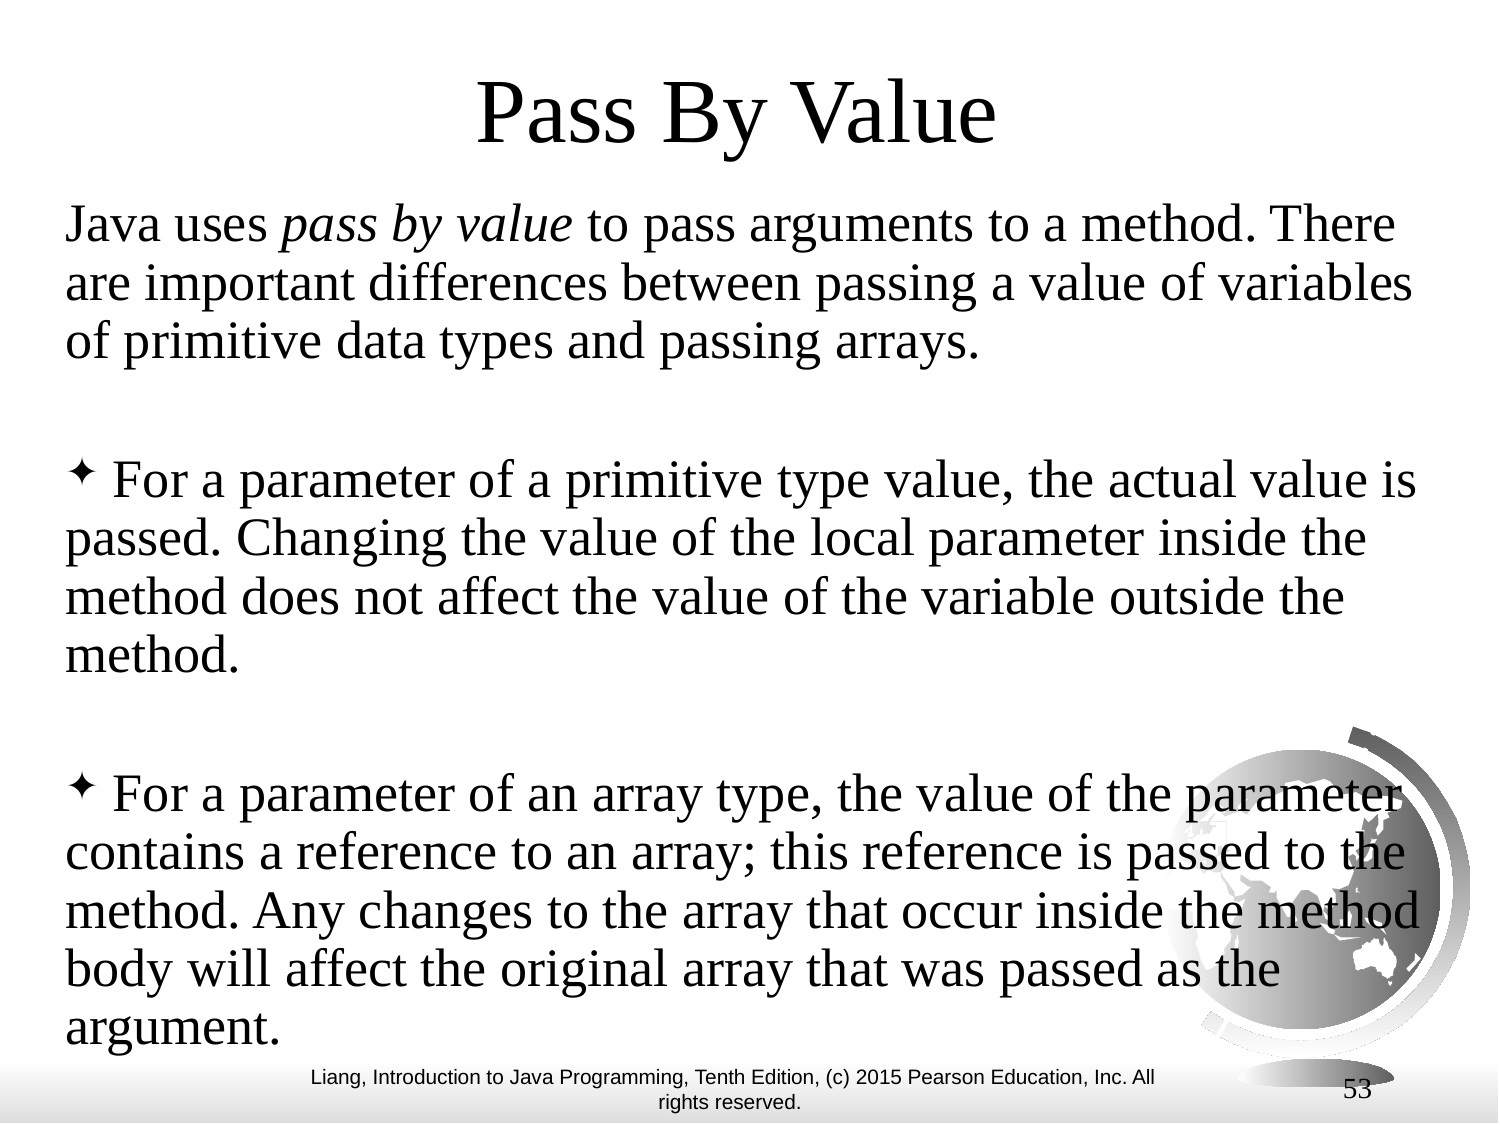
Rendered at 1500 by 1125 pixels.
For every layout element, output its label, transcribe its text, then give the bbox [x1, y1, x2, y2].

title Pass By Value [99, 37, 1375, 175]
list Java uses pass by value to pass arguments to a method. There are important differences between passing a value of variables of primitive data types and passing arrays. For a parameter of a primitive type value, the actual value is passed. Changing the value of the local parameter inside the method does not affect the value of the variable outside the method. For a parameter of an array type, the value of the parameter contains a reference to an array; this reference is passed to the method. Any changes to the array that occur inside the method body will affect the original array that was passed as the argument. [50, 187, 1475, 1063]
slide_number 53 [1074, 1063, 1388, 1125]
